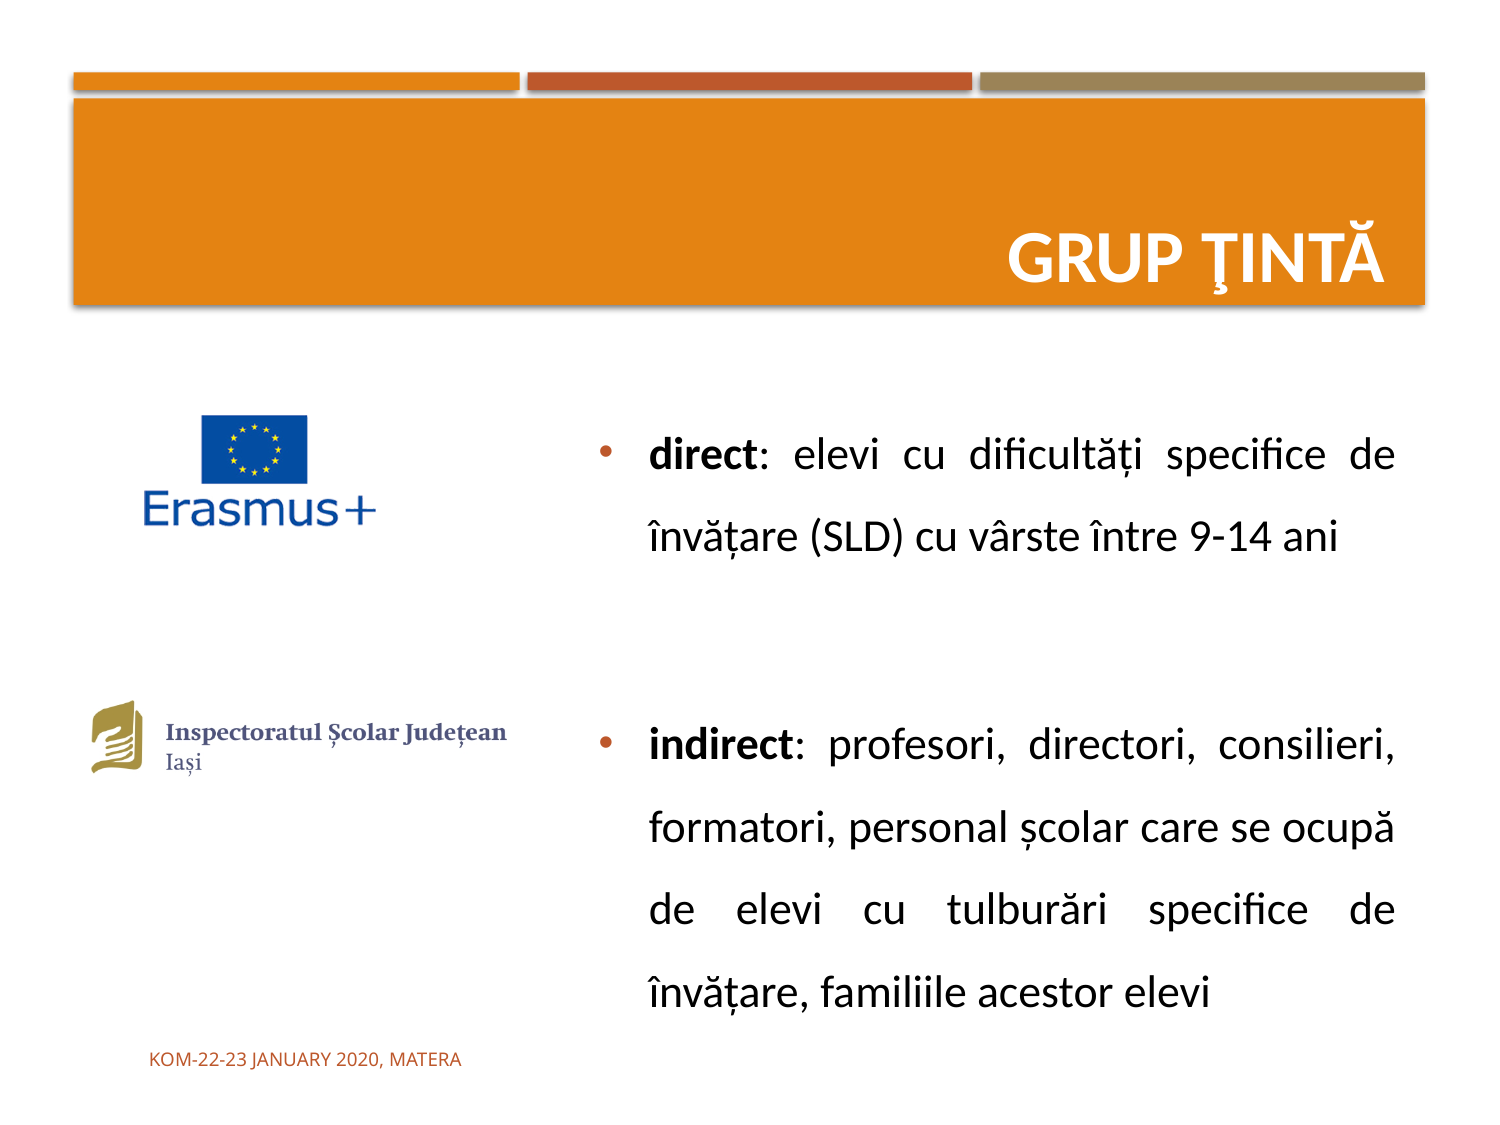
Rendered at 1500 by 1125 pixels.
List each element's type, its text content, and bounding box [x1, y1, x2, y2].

picture [91, 700, 507, 781]
list direct: elevi cu dificultăți specifice de învățare (SLD) cu vârste între 9-14 ani indirect: profesori, directori, consilieri, formatori, personal școlar care se ocupă de elevi cu tulburări specifice de învățare, familiile acestor elevi [583, 403, 1412, 1068]
text_box GRUP ŢINTĂ [812, 199, 1400, 305]
footer KOM-22-23 January 2020, Matera [133, 1028, 913, 1089]
picture [111, 402, 401, 538]
